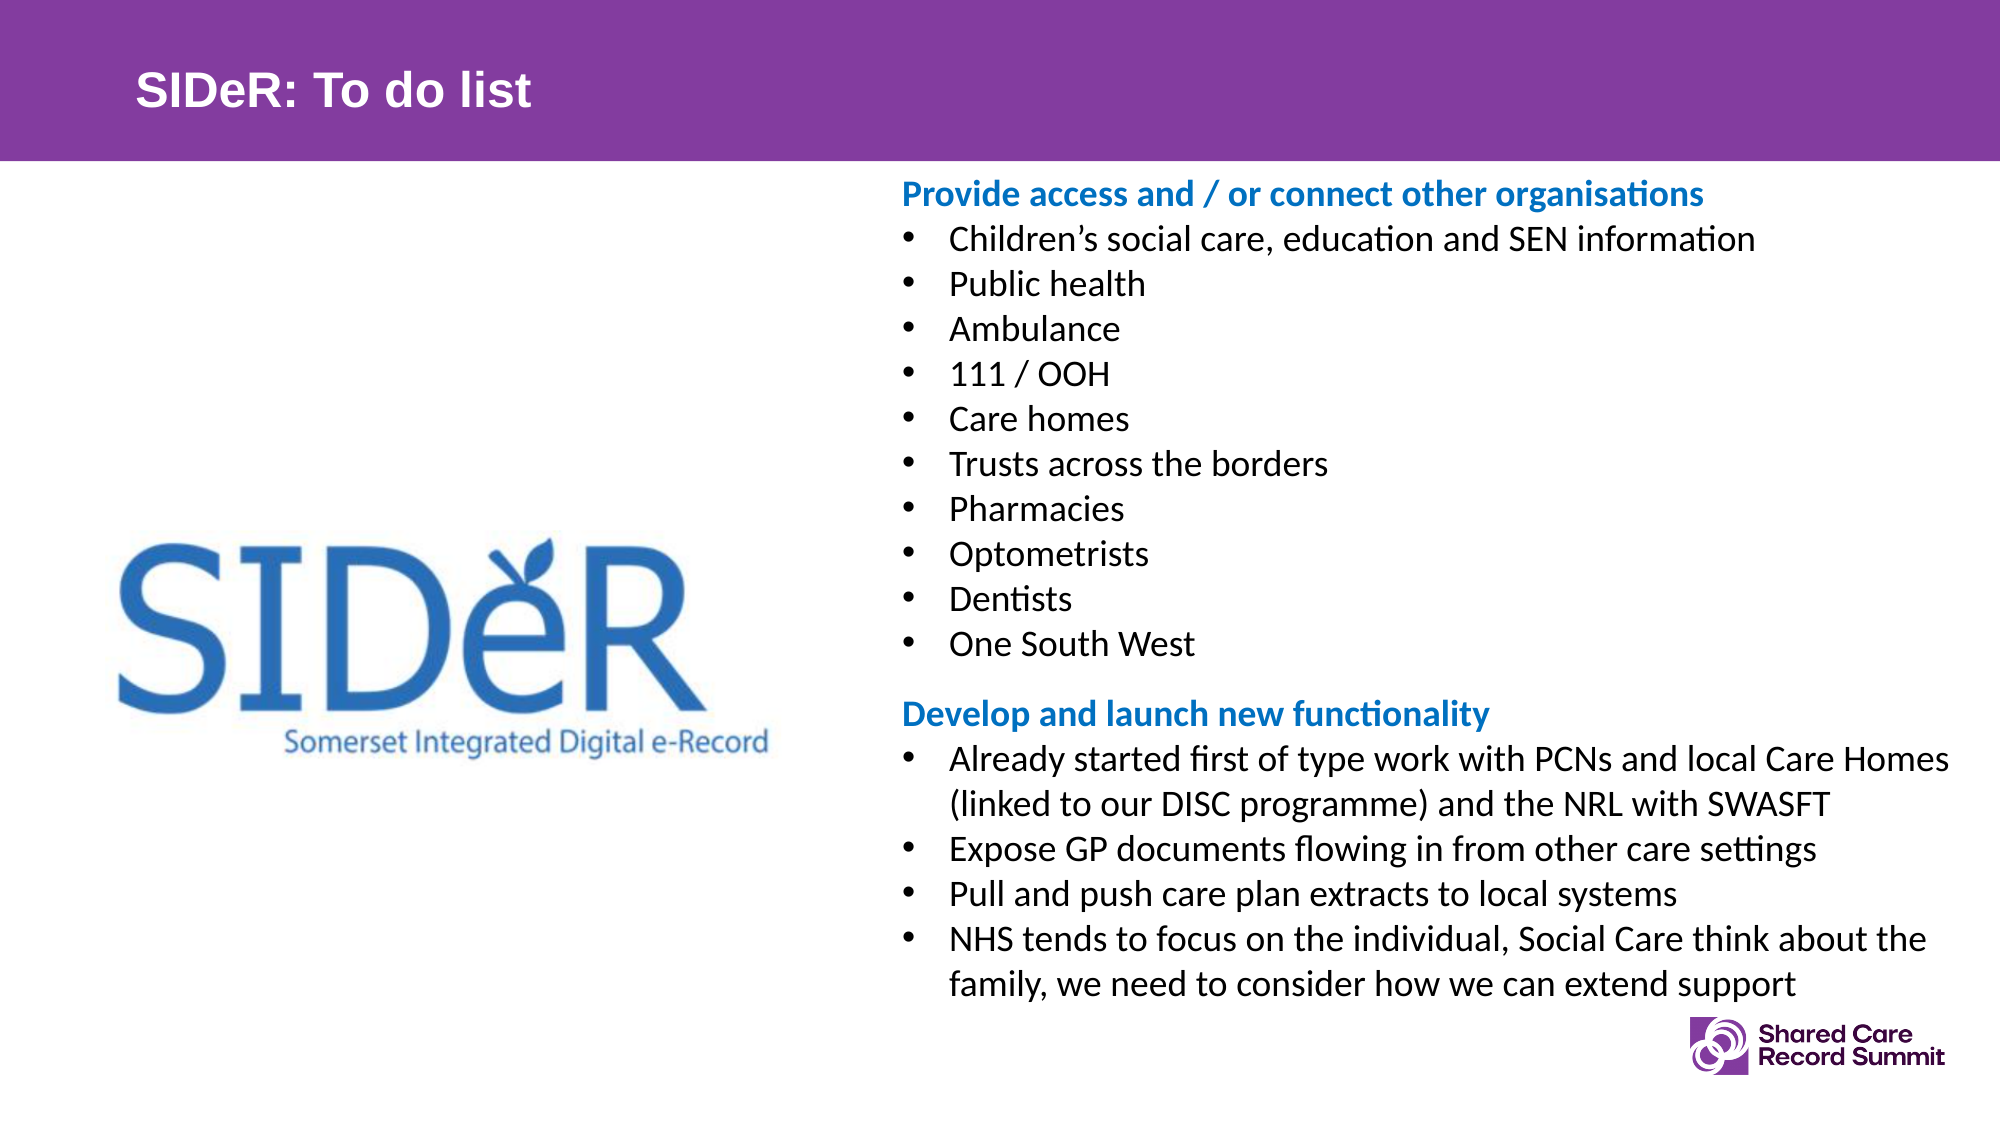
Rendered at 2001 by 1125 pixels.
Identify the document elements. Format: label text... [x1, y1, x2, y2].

text_box Provide access and / or connect other organisations Children’s social care, education and SEN information Public health Ambulance 111 / OOH Care homes Trusts across the borders Pharmacies Optometrists Dentists One South West Develop and launch new functionality Already started first of type work with PCNs and local Care Homes (linked to our DISC programme) and the NRL with SWASFT Expose GP documents flowing in from other care settings Pull and push care plan extracts to local systems NHS tends to focus on the individual, Social Care think about the family, we need to consider how we can extend support [887, 161, 1986, 1012]
text_box [0, 0, 2000, 162]
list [100, 522, 798, 780]
picture [1690, 1017, 1945, 1075]
text_box SIDeR: To do list [120, 50, 1815, 125]
